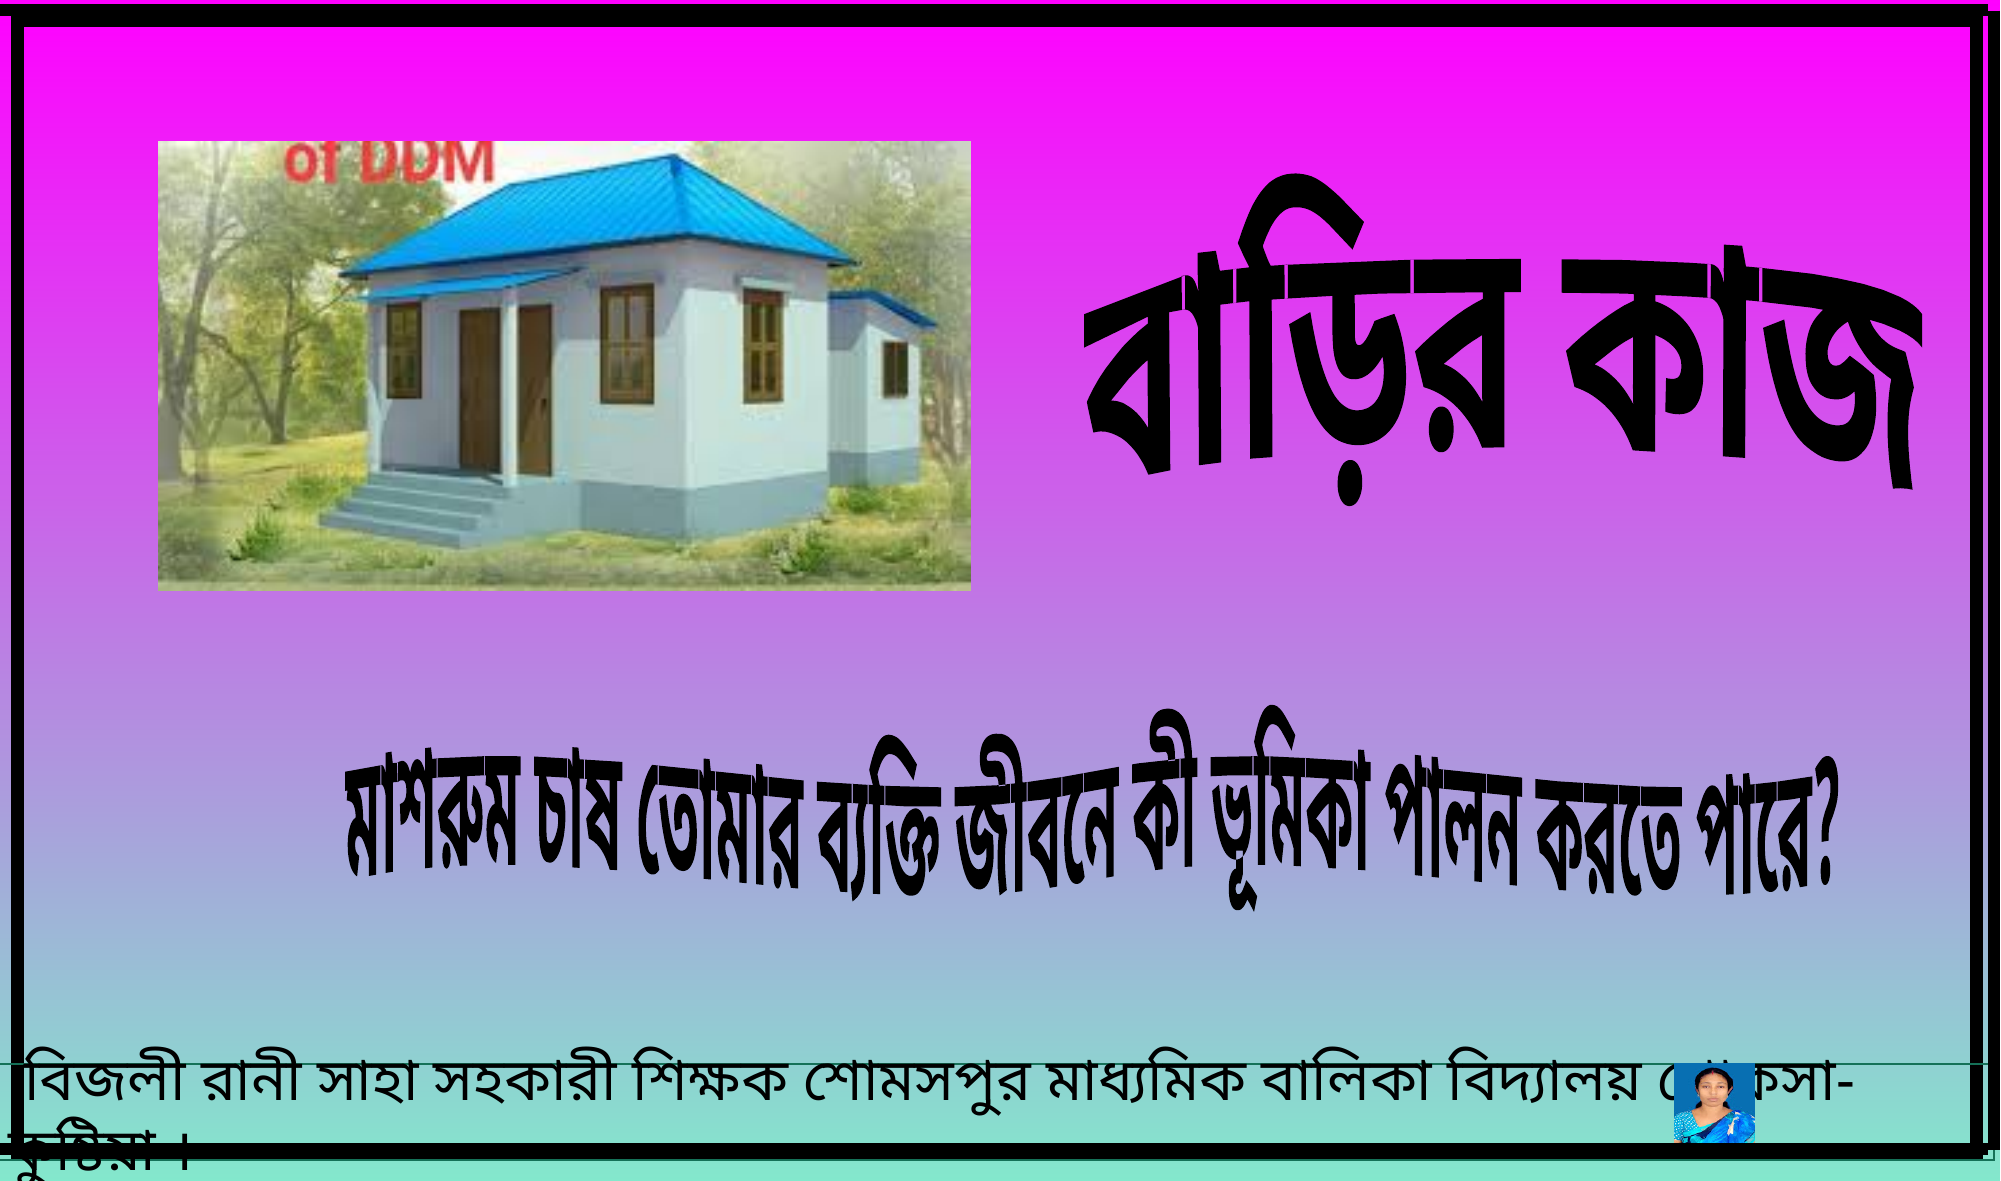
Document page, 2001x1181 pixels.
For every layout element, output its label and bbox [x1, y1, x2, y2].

text_box [0, 9, 1995, 1160]
